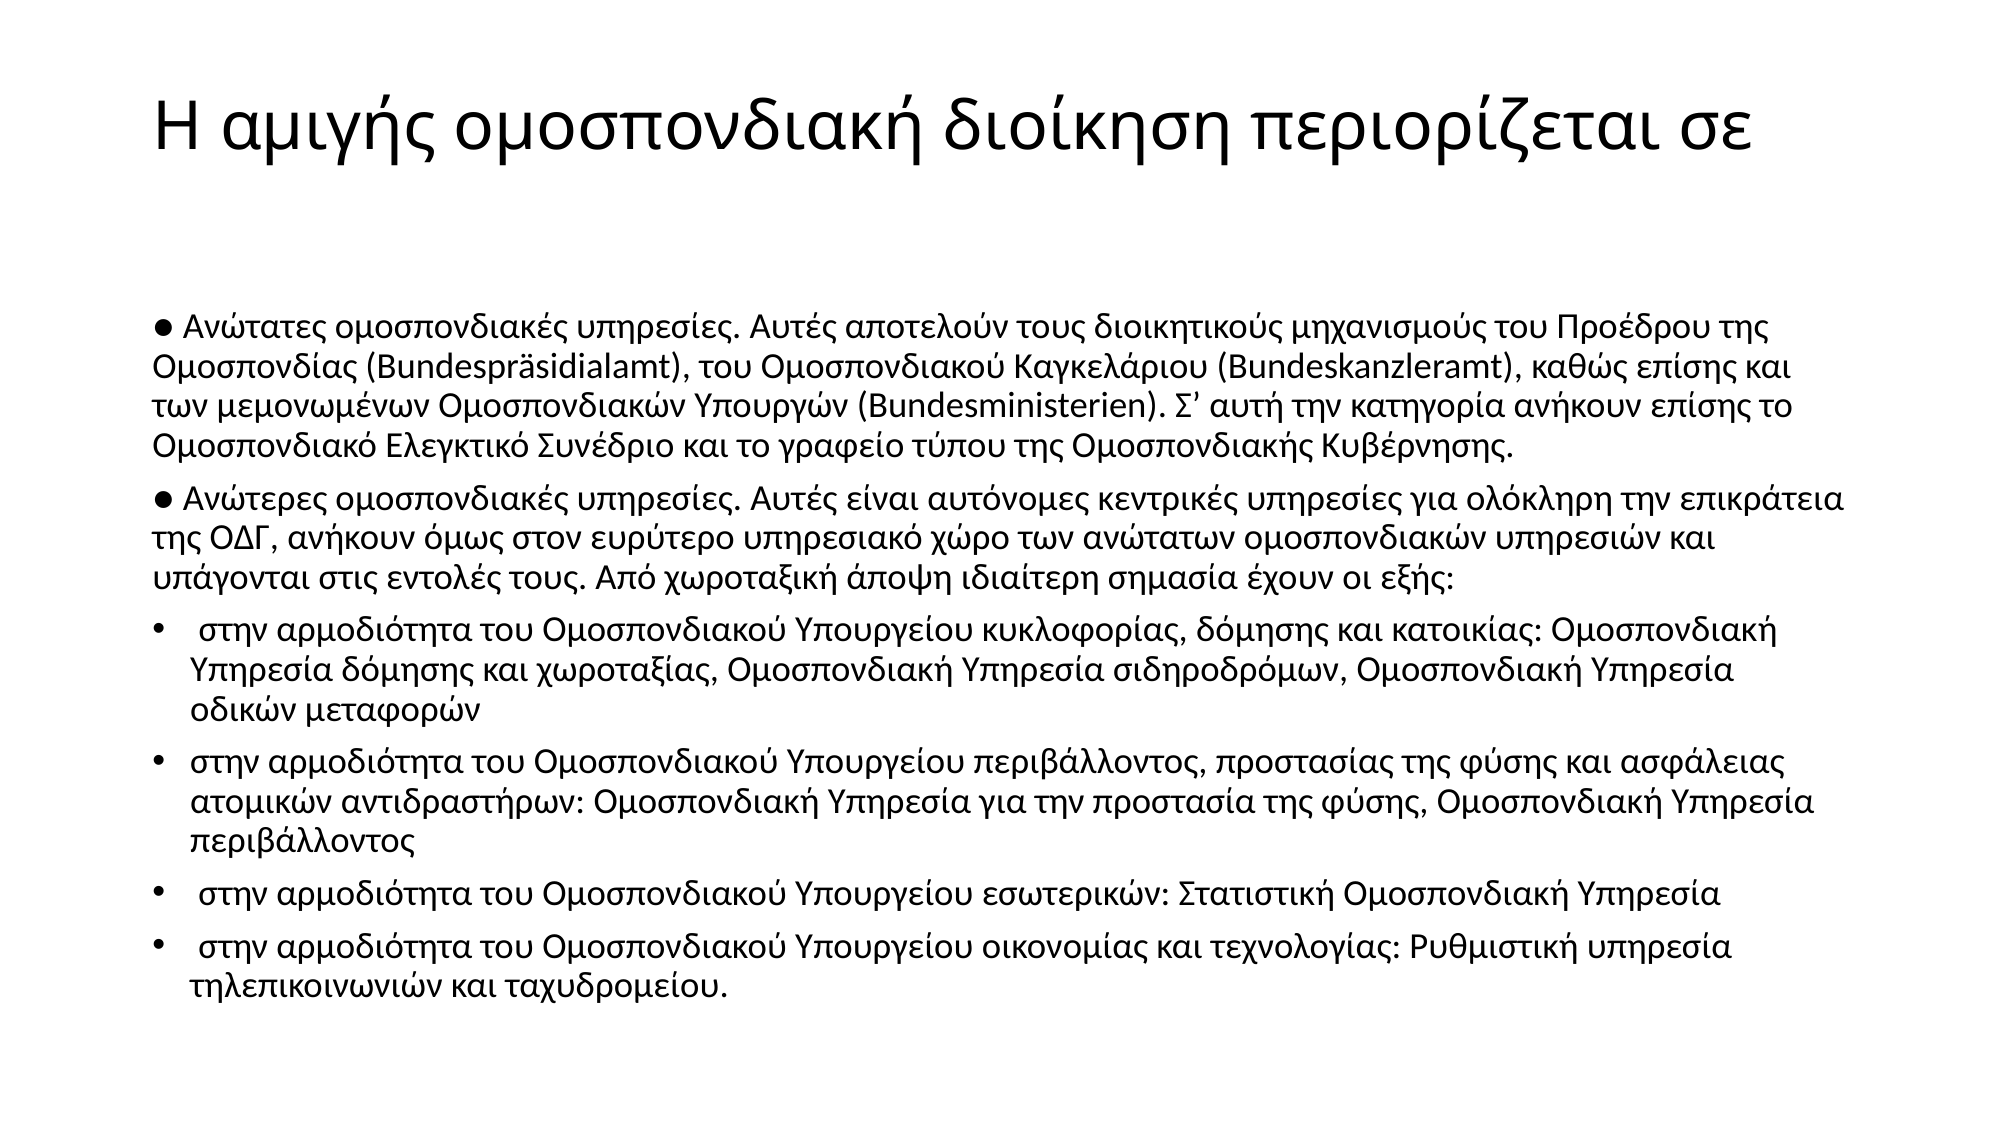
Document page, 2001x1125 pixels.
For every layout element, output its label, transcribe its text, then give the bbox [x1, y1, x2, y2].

list ● Ανώτατες οµοσπονδιακές υπηρεσίες. Αυτές αποτελούν τους διοικητικούς µηχανισµούς του Προέδρου της Οµοσπονδίας (Bundespräsidialamt), του Οµοσπονδιακού Καγκελάριου (Bundeskanzleramt), καθώς επίσης και των µεµονωµένων Οµοσπονδιακών Υπουργών (Bundesministerien). Σ’ αυτή την κατηγορία ανήκουν επίσης το Οµοσπονδιακό Ελεγκτικό Συνέδριο και το γραφείο τύπου της Οµοσπονδιακής Κυβέρνησης. ● Ανώτερες οµοσπονδιακές υπηρεσίες. Αυτές είναι αυτόνοµες κεντρικές υπηρεσίες για ολόκληρη την επικράτεια της Ο∆Γ, ανήκουν όµως στον ευρύτερο υπηρεσιακό χώρο των ανώτατων οµοσπονδιακών υπηρεσιών και υπάγονται στις εντολές τους. Από χωροταξική άποψη ιδιαίτερη σηµασία έχουν οι εξής: στην αρµοδιότητα του Οµοσπονδιακού Υπουργείου κυκλοφορίας, δόµησης και κατοικίας: Οµοσπονδιακή Υπηρεσία δόµησης και χωροταξίας, Οµοσπονδιακή Υπηρεσία σιδηροδρόµων, Οµοσπονδιακή Υπηρεσία οδικών µεταφορών στην αρµοδιότητα του Οµοσπονδιακού Υπουργείου περιβάλλοντος, προστασίας της φύσης και ασφάλειας ατοµικών αντιδραστήρων: Οµοσπονδιακή Υπηρεσία για την προστασία της φύσης, Οµοσπονδιακή Υπηρεσία περιβάλλοντος  στην αρµοδιότητα του Οµοσπονδιακού Υπουργείου εσωτερικών: Στατιστική Οµοσπονδιακή Υπηρεσία  στην αρµοδιότητα του Οµοσπονδιακού Υπουργείου οικονοµίας και τεχνολογίας: Ρυθµιστική υπηρεσία τηλεπικοινωνιών και ταχυδροµείου. [137, 299, 1863, 1014]
title Η αµιγής οµοσπονδιακή διοίκηση περιορίζεται σε [137, 59, 1863, 278]
